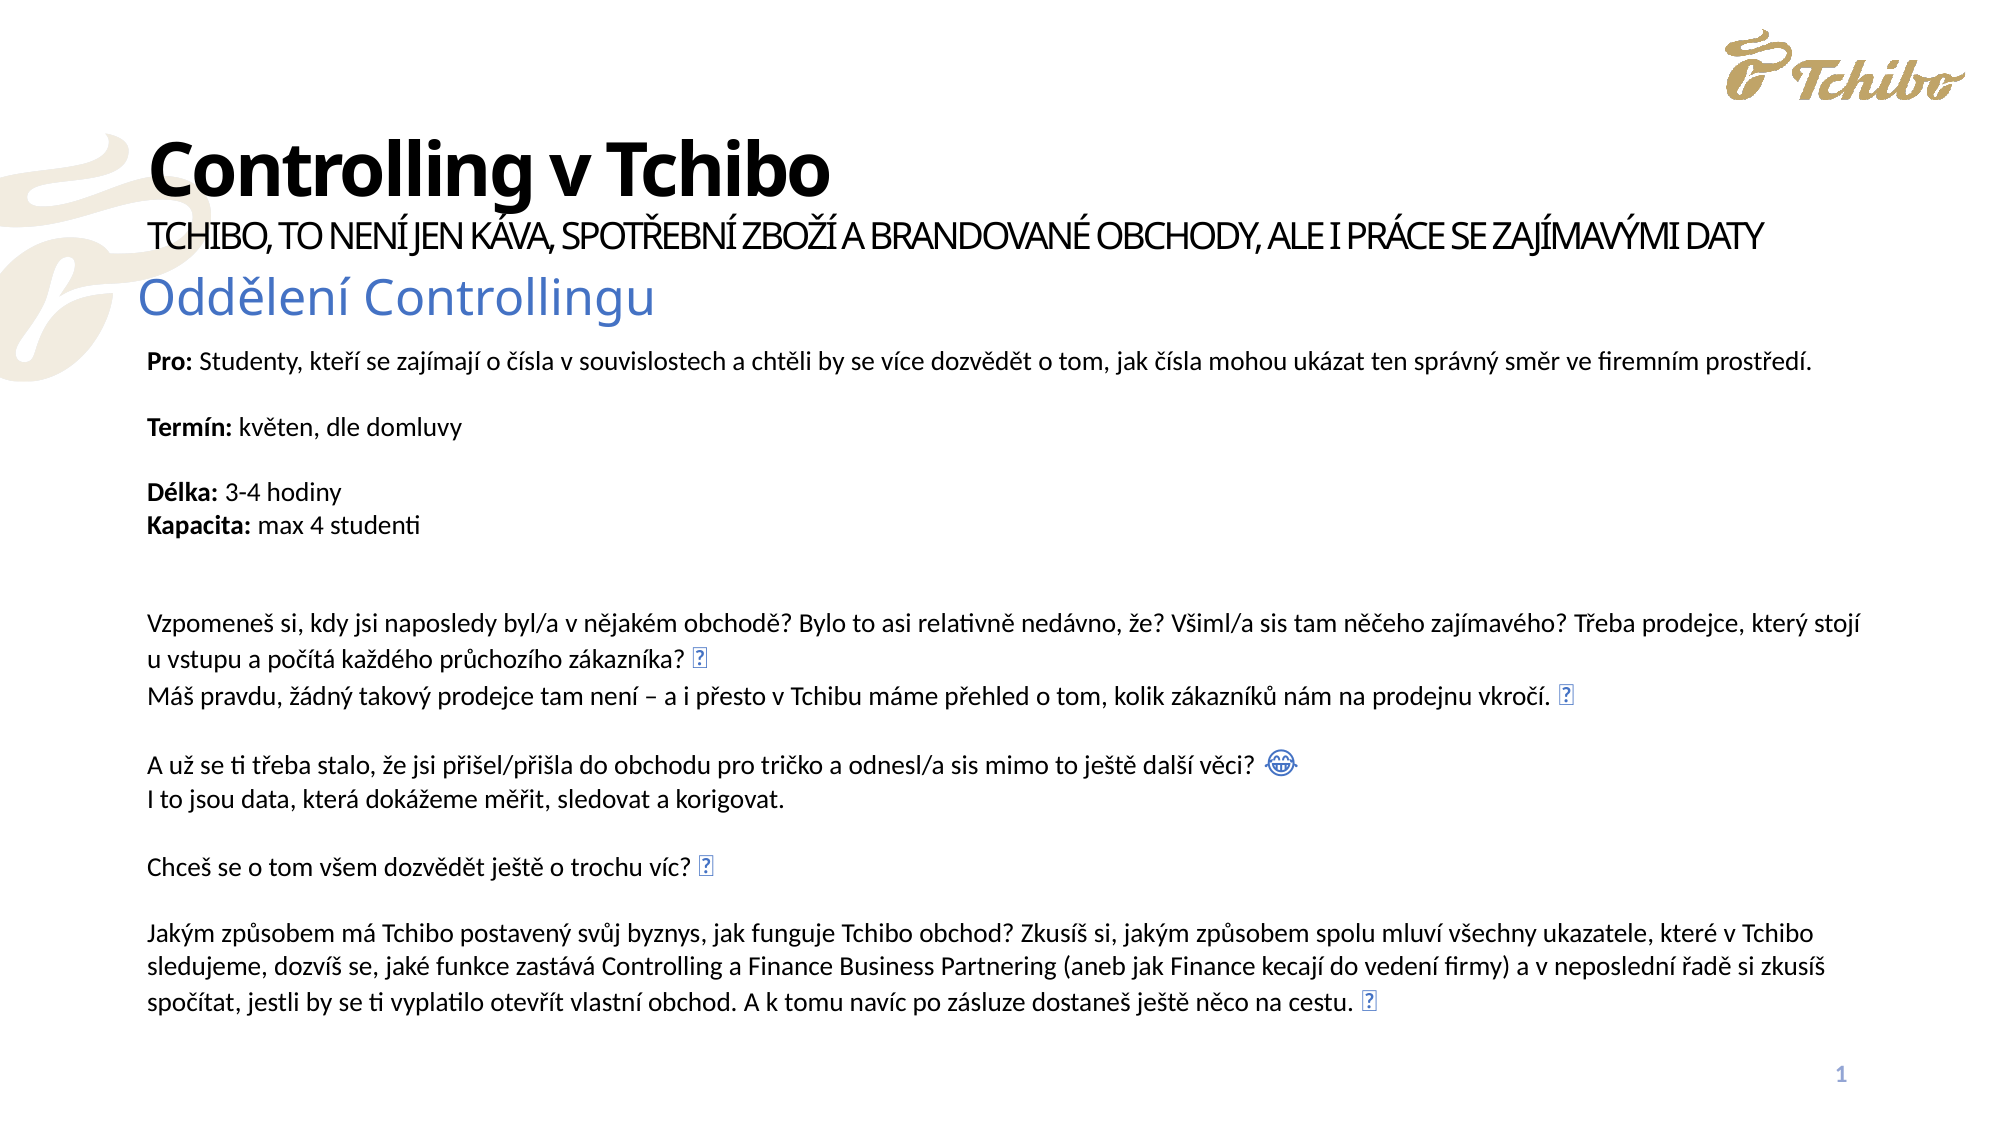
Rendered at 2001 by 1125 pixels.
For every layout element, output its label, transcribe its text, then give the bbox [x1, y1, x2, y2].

list Pro: Studenty, kteří se zajímají o čísla v souvislostech a chtěli by se více dozvědět o tom, jak čísla mohou ukázat ten správný směr ve firemním prostředí. Termín: květen, dle domluvy Délka: 3-4 hodiny Kapacita: max 4 studenti Vzpomeneš si, kdy jsi naposledy byl/a v nějakém obchodě? Bylo to asi relativně nedávno, že? Všiml/a sis tam něčeho zajímavého? Třeba prodejce, který stojí u vstupu a počítá každého průchozího zákazníka? 🤔 Máš pravdu, žádný takový prodejce tam není – a i přesto v Tchibu máme přehled o tom, kolik zákazníků nám na prodejnu vkročí. 💡 A už se ti třeba stalo, že jsi přišel/přišla do obchodu pro tričko a odnesl/a sis mimo to ještě další věci? 😂 I to jsou data, která dokážeme měřit, sledovat a korigovat. Chceš se o tom všem dozvědět ještě o trochu víc? 🤓 Jakým způsobem má Tchibo postavený svůj byznys, jak funguje Tchibo obchod? Zkusíš si, jakým způsobem spolu mluví všechny ukazatele, které v Tchibo sledujeme, dozvíš se, jaké funkce zastává Controlling a Finance Business Partnering (aneb jak Finance kecají do vedení firmy) a v neposlední řadě si zkusíš spočítat, jestli by se ti vyplatilo otevřít vlastní obchod. A k tomu navíc po zásluze dostaneš ještě něco na cestu. 💪 [147, 343, 1873, 1032]
list Controlling v Tchibo TCHIBO, TO NENÍ JEN KÁVA, SPOTŘEBNÍ ZBOŽÍ A BRANDOVANÉ OBCHODY, ALE I PRÁCE SE ZAJÍMAVÝMI DATY [147, 121, 1873, 265]
slide_number 1 [1412, 1042, 1863, 1103]
list Oddělení Controllingu [137, 265, 1863, 315]
picture [1725, 29, 1966, 100]
